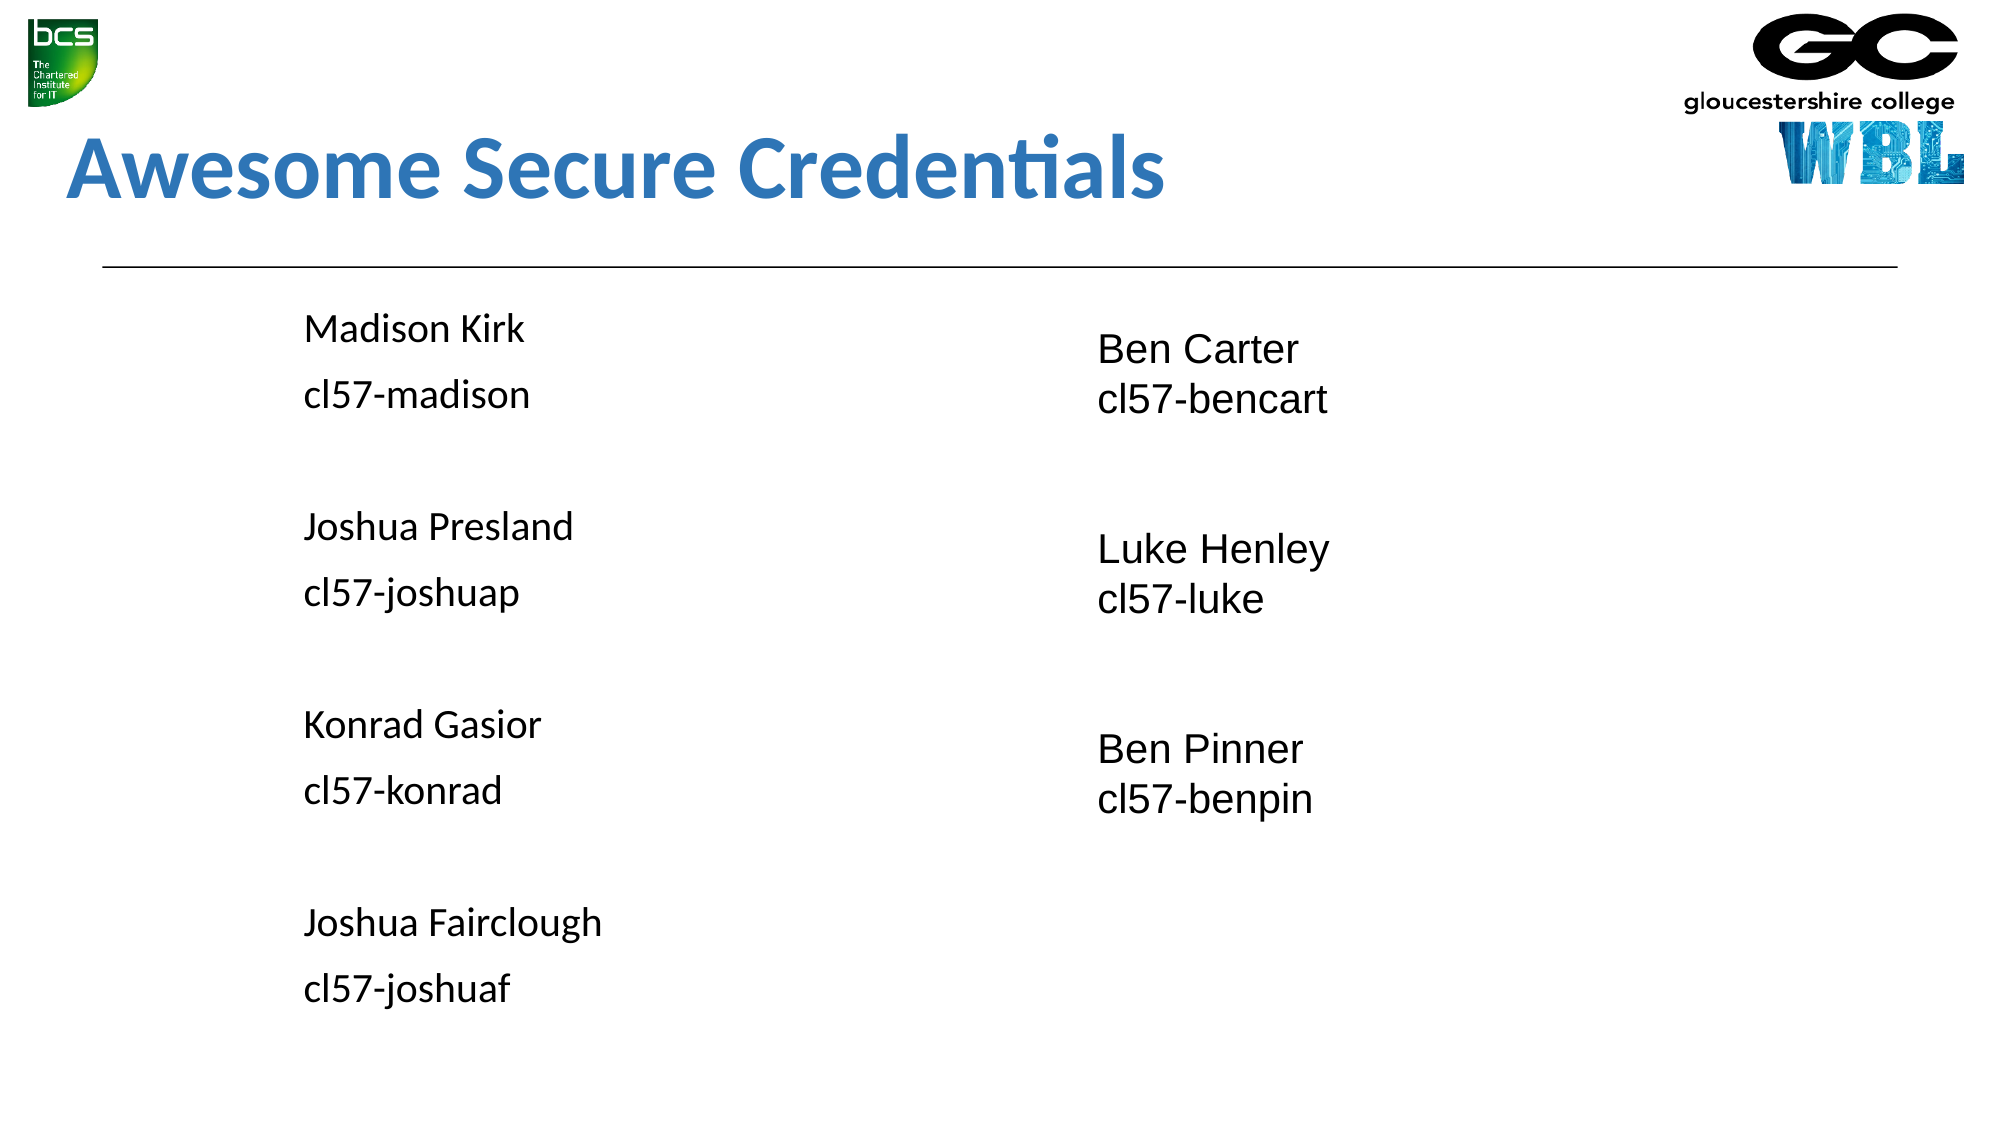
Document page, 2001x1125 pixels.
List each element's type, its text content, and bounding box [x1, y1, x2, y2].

title Awesome Secure Credentials [51, 59, 1953, 278]
picture [1953, 163, 1959, 172]
text_box Ben Carter cl57-bencart Luke Henley cl57-luke Ben Pinner cl57-benpin [1082, 314, 1497, 830]
picture [28, 19, 98, 107]
list Madison Kirk cl57-madison Joshua Presland cl57-joshuap Konrad Gasior cl57-konrad Joshua Fairclough cl57-joshuaf [288, 299, 717, 1024]
picture [1674, 5, 1964, 155]
